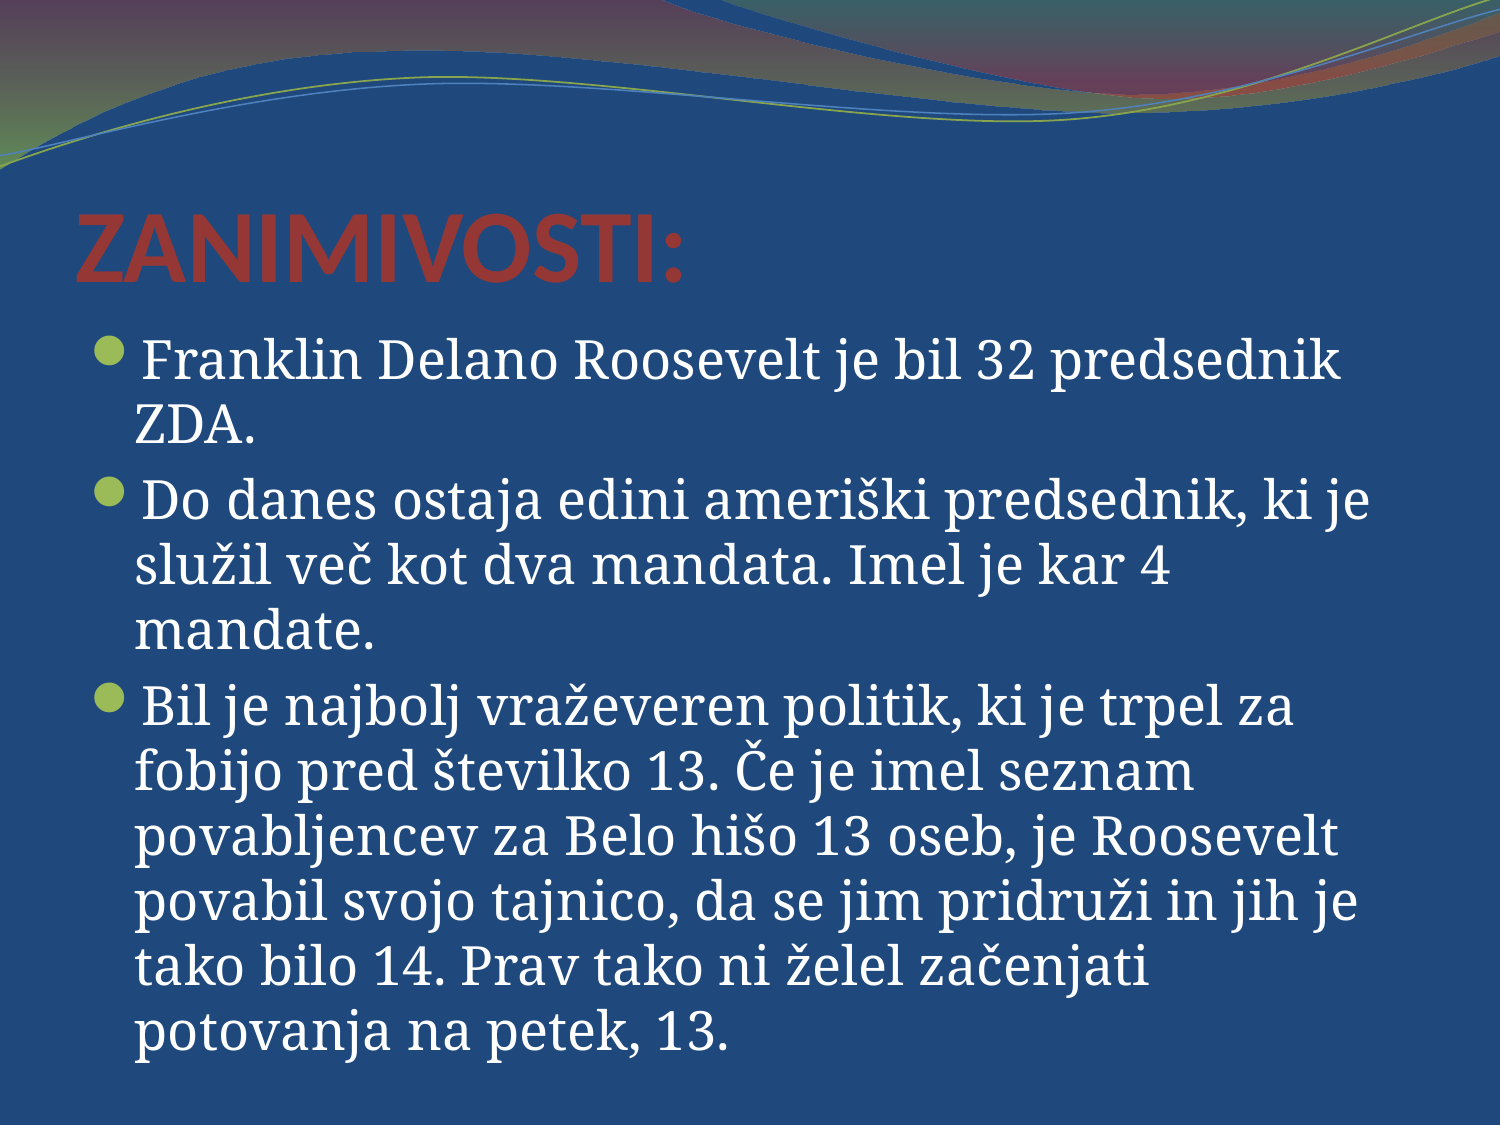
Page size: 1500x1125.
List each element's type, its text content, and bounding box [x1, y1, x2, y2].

list Franklin Delano Roosevelt je bil 32 predsednik ZDA. Do danes ostaja edini ameriški predsednik, ki je služil več kot dva mandata. Imel je kar 4 mandate. Bil je najbolj vraževeren politik, ki je trpel za fobijo pred številko 13. Če je imel seznam povabljencev za Belo hišo 13 oseb, je Roosevelt povabil svojo tajnico, da se jim pridruži in jih je tako bilo 14. Prav tako ni želel začenjati potovanja na petek, 13. [75, 317, 1425, 1038]
title ZANIMIVOSTI: [75, 115, 1425, 304]
